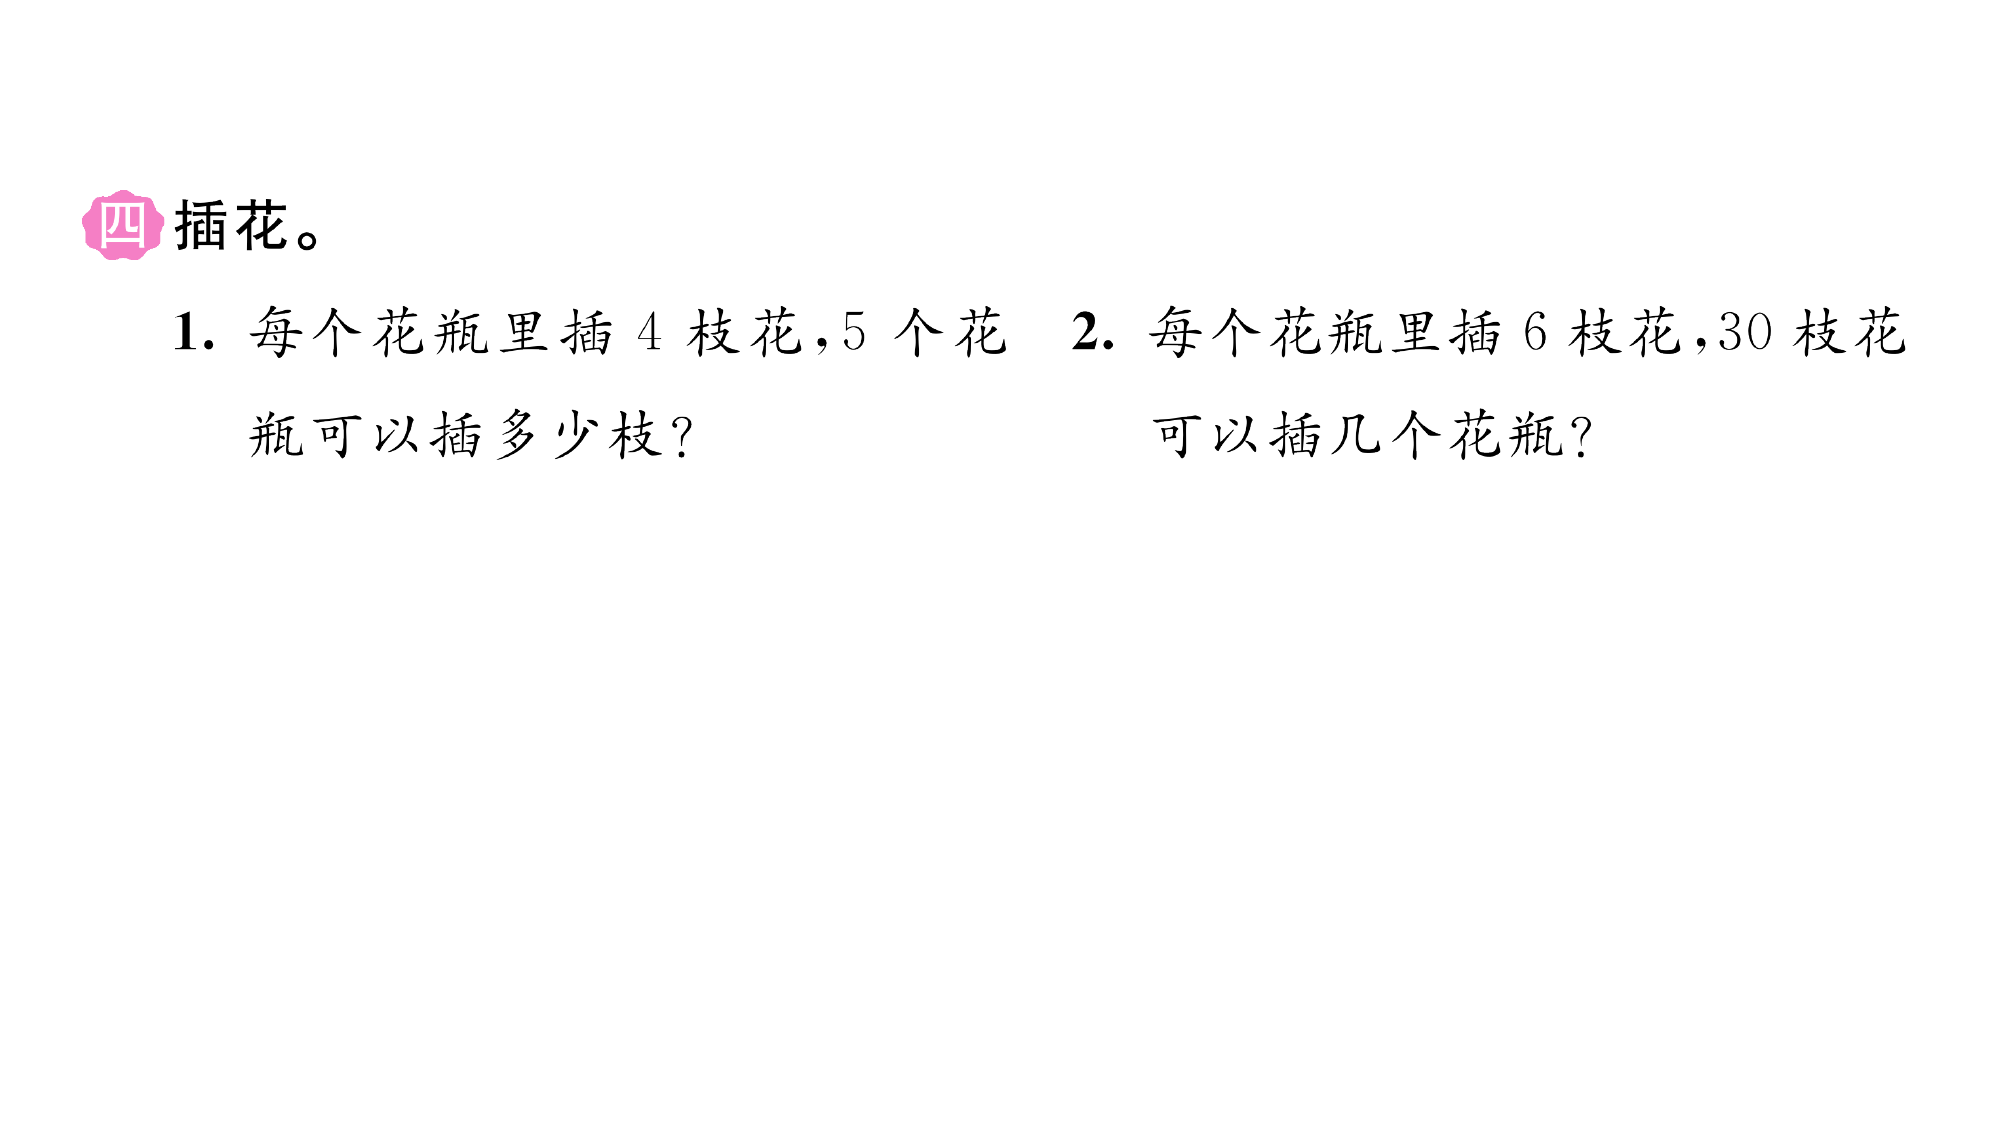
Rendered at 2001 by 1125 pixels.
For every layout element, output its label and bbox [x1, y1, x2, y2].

picture [78, 172, 1969, 757]
